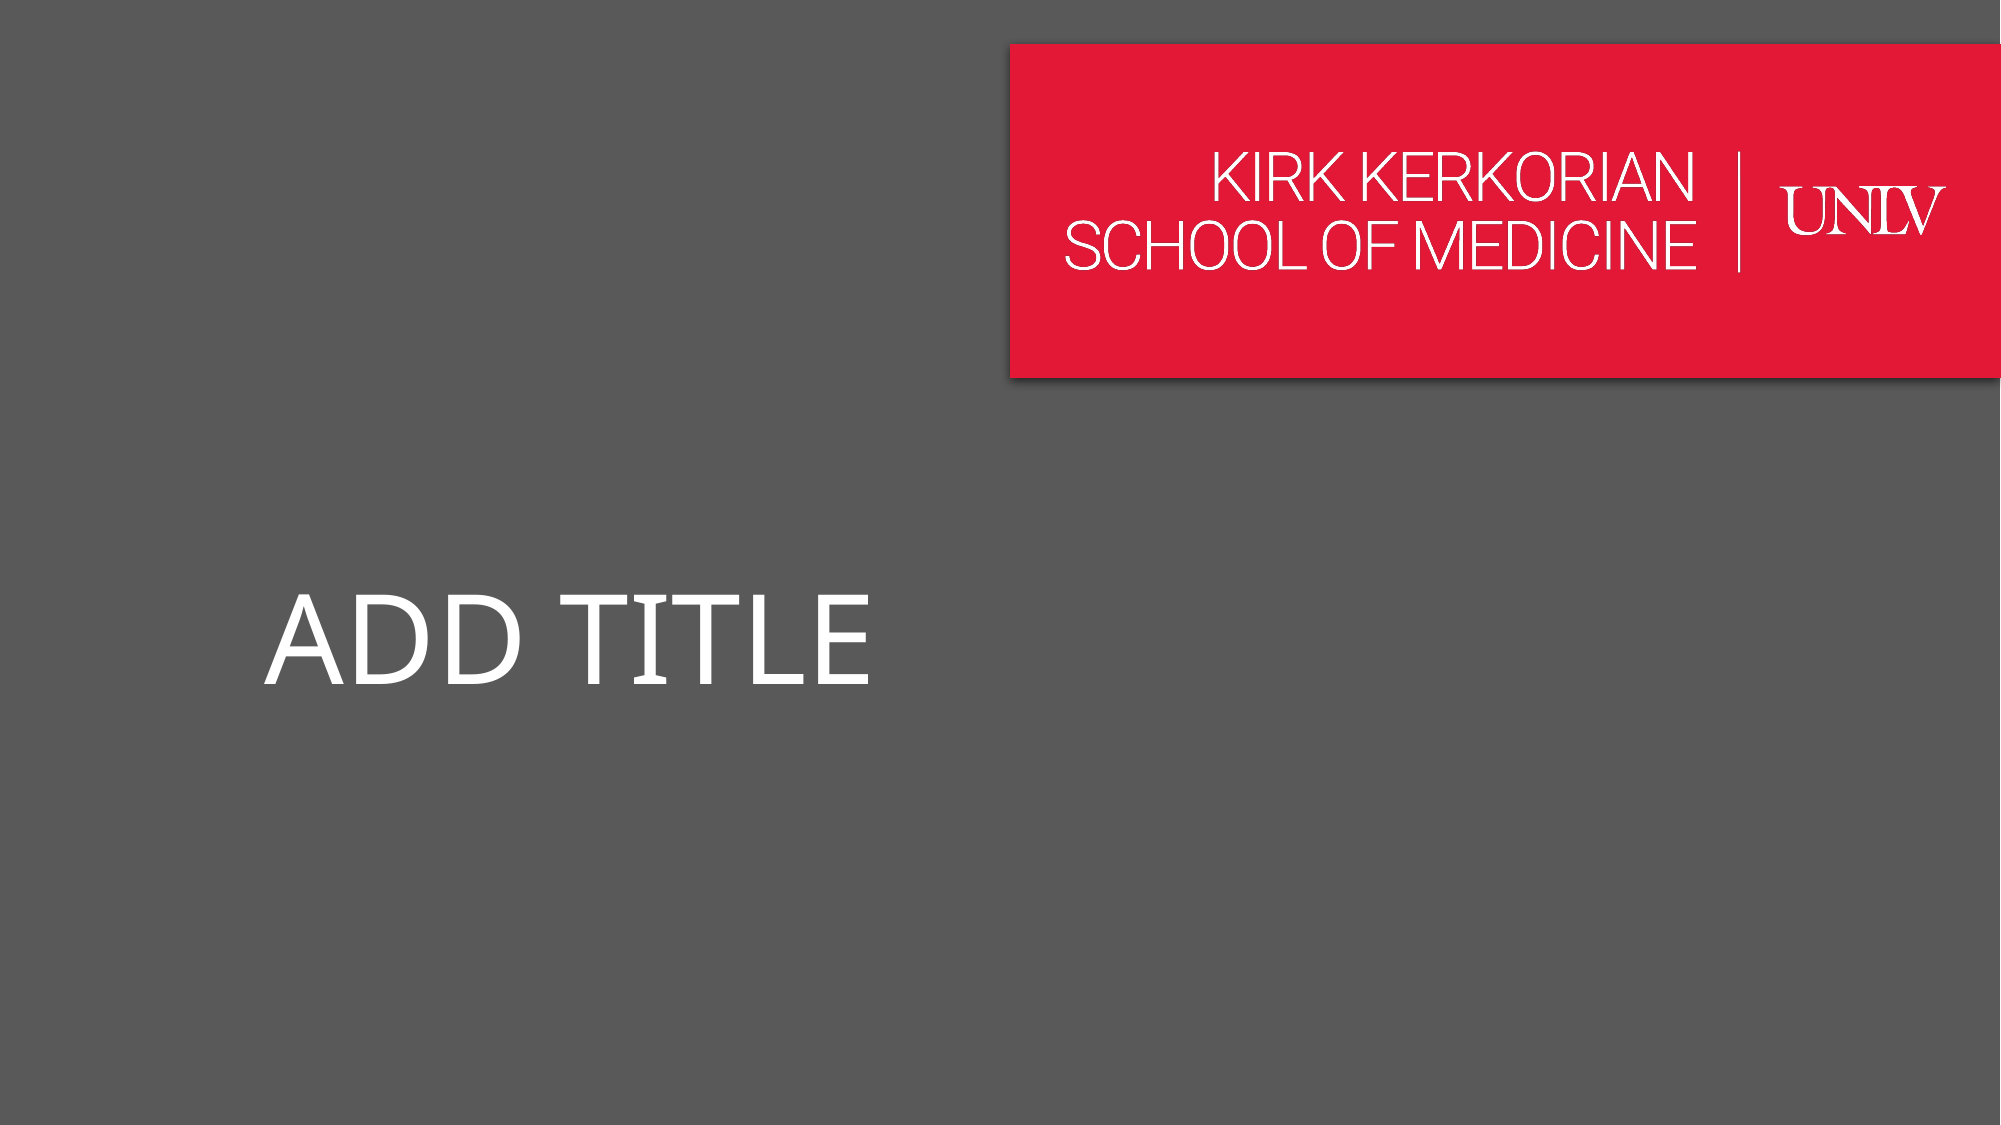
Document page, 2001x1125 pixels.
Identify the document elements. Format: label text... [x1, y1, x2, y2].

title Add title [249, 377, 1795, 720]
picture [1044, 137, 1967, 286]
